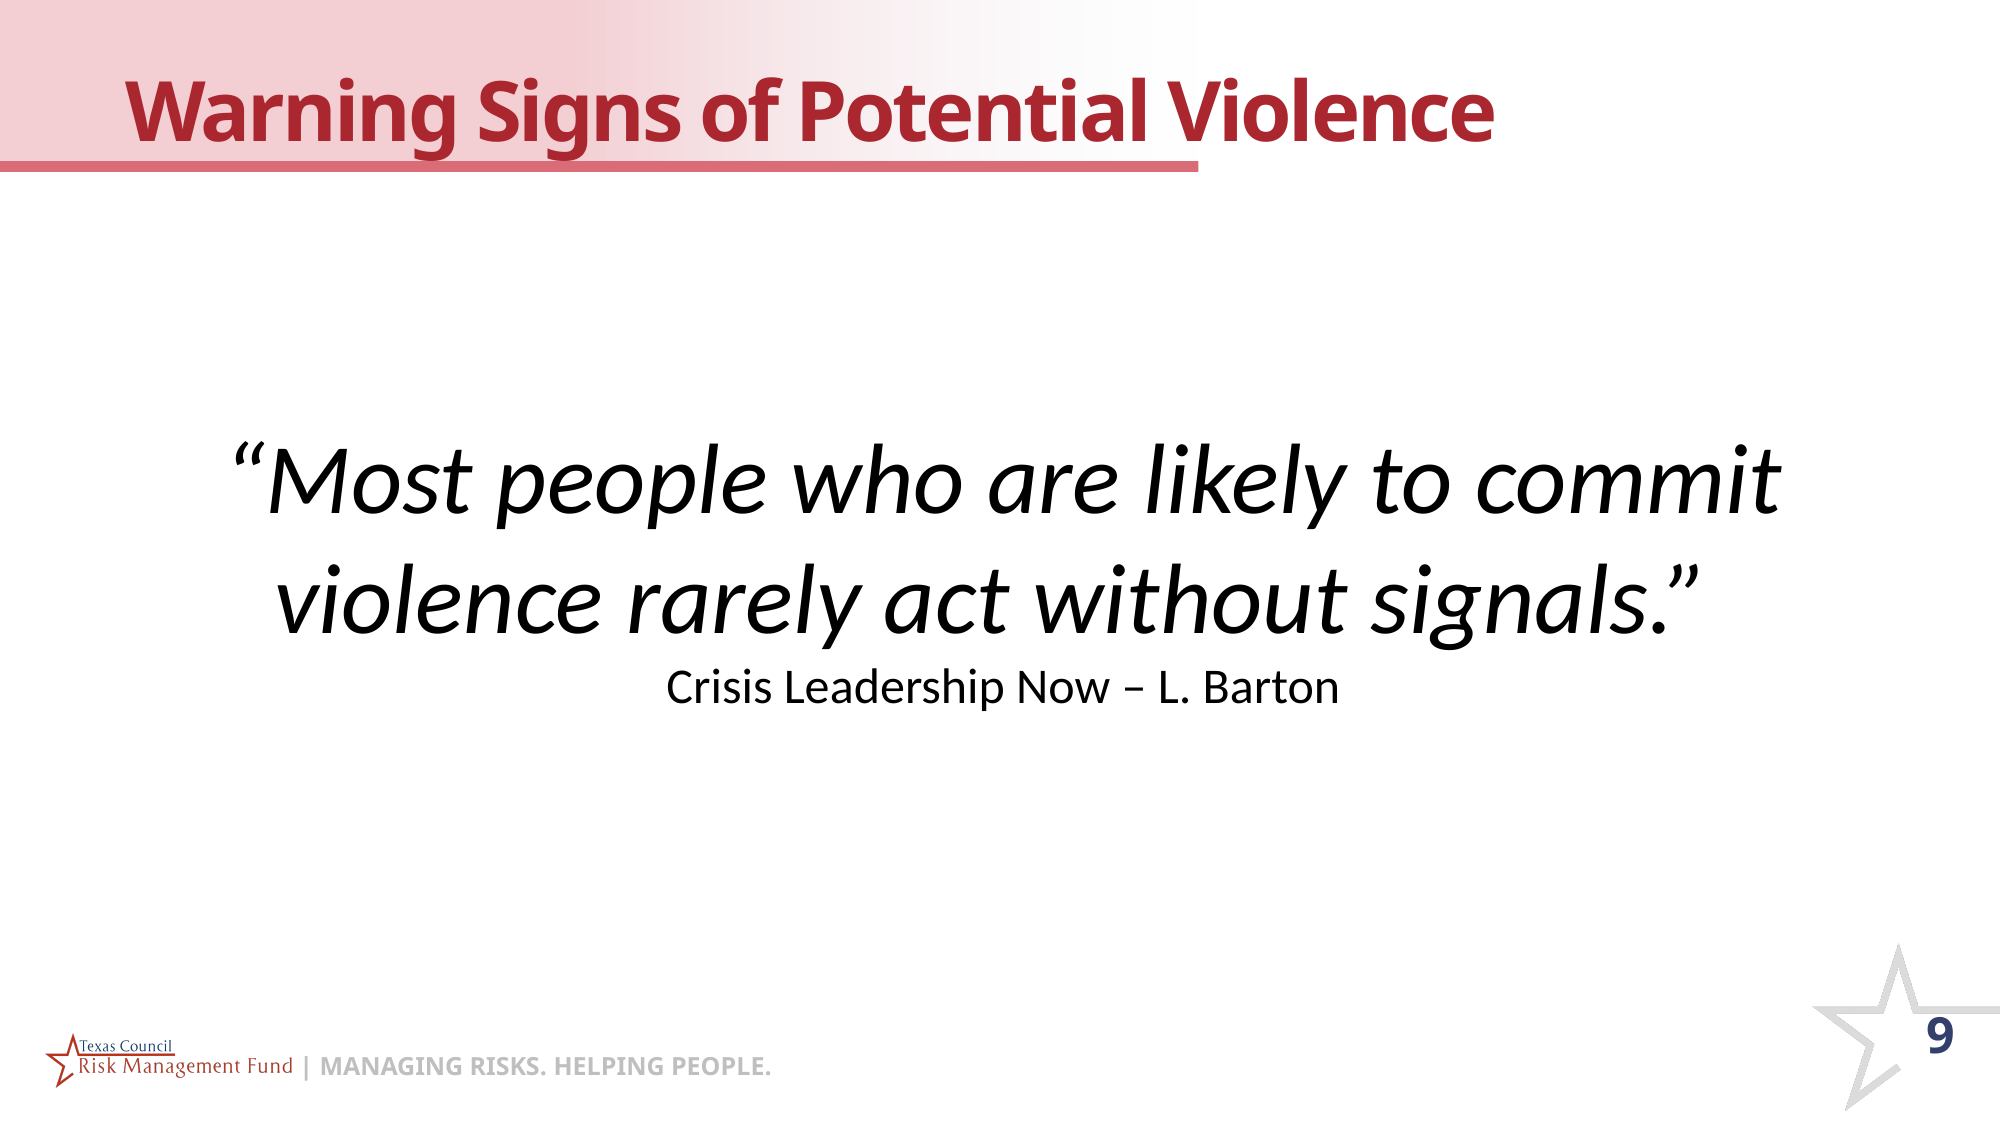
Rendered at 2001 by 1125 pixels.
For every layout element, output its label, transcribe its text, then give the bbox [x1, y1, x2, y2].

picture [45, 1033, 292, 1088]
picture [1812, 943, 2000, 1111]
title Warning Signs of Potential Violence [110, 55, 1836, 165]
slide_number 9 [1520, 1033, 1971, 1080]
text_box “Most people who are likely to commit violence rarely act without signals.” Crisis Leadership Now – L. Barton [110, 406, 1897, 722]
